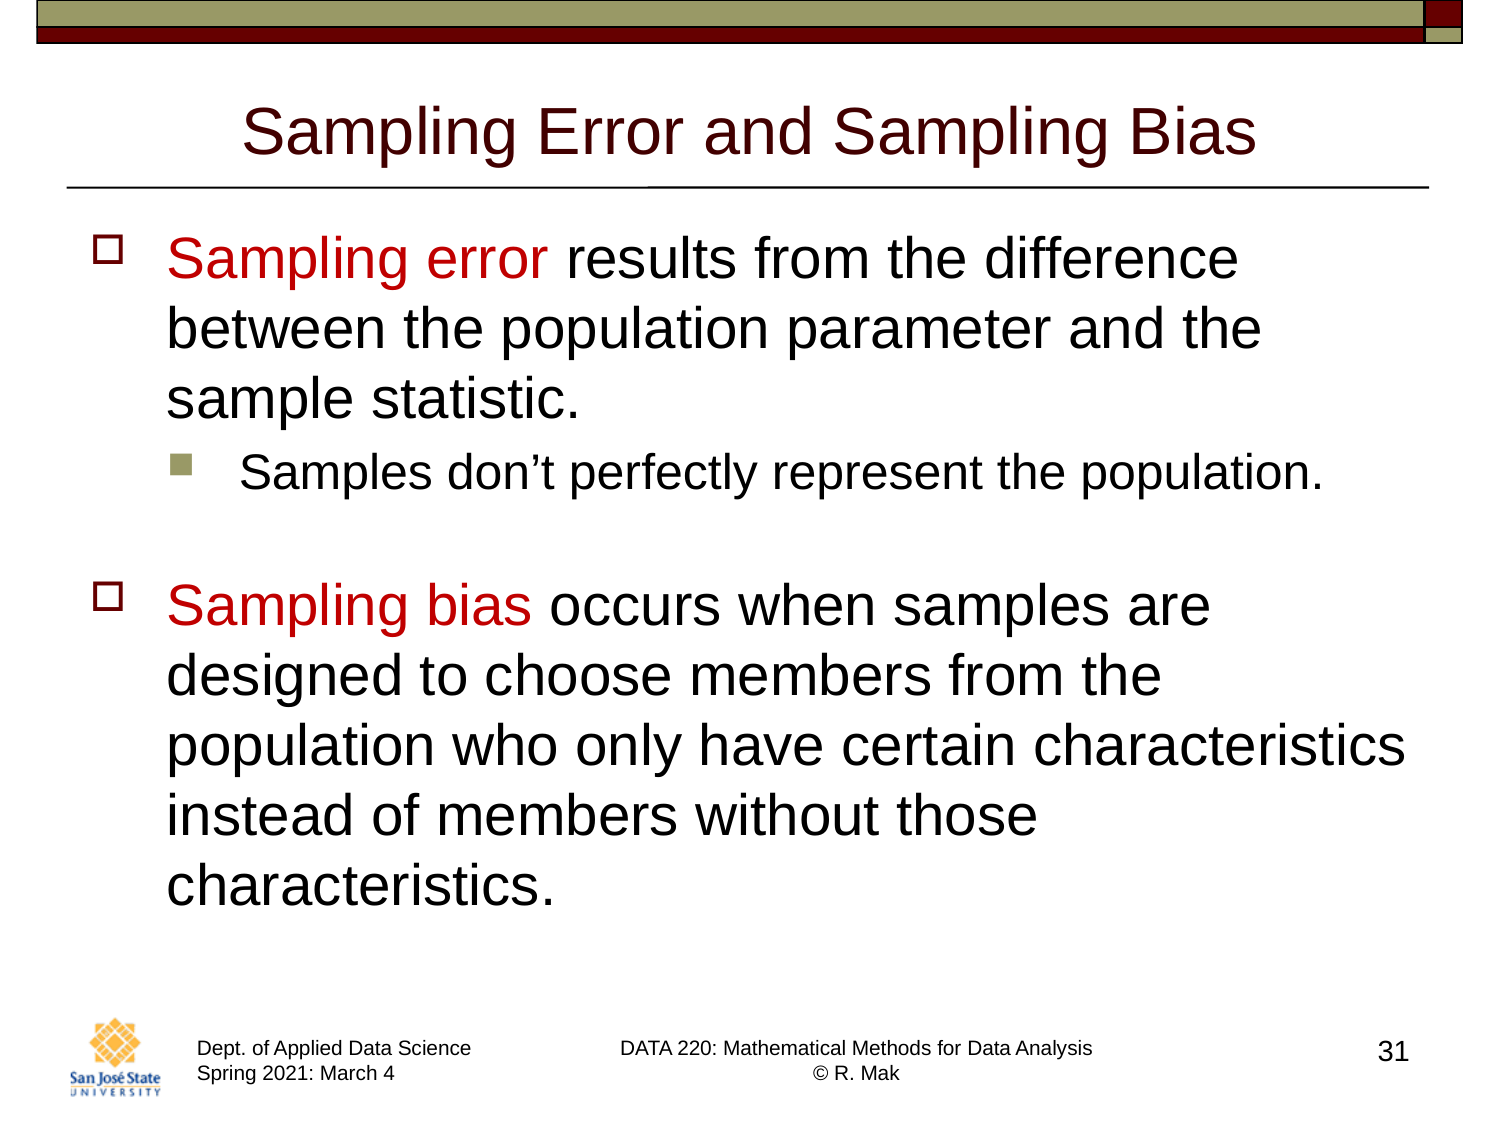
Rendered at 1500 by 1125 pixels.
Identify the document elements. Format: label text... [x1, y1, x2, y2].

list Sampling error results from the difference between the population parameter and the sample statistic. Samples don’t perfectly represent the population. Sampling bias occurs when samples are designed to choose members from the population who only have certain characteristics instead of members without those characteristics. [75, 212, 1425, 1006]
picture [60, 1012, 166, 1112]
slide_number 31 [1305, 1025, 1425, 1100]
title Sampling Error and Sampling Bias [75, 67, 1425, 175]
